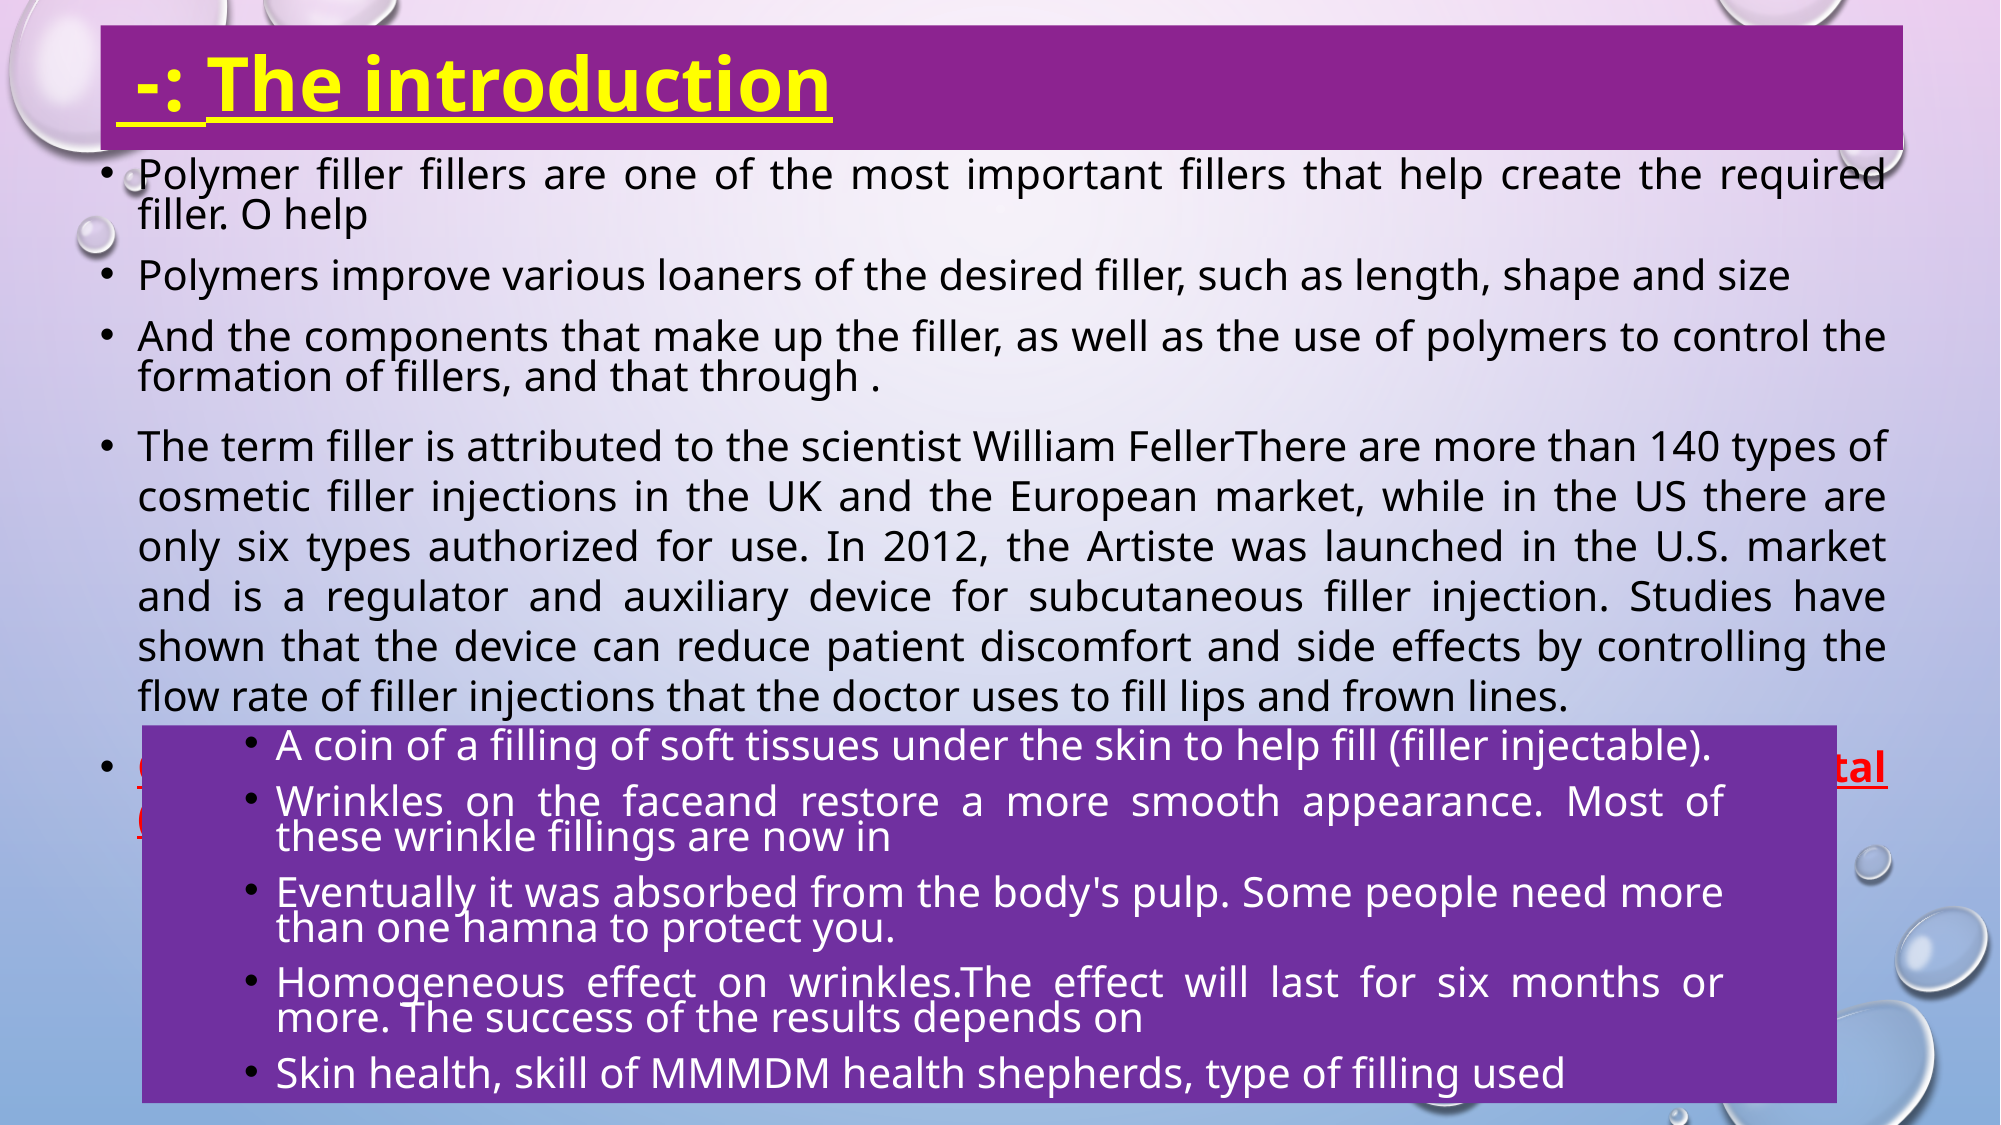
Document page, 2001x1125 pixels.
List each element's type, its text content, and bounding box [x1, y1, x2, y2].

picture [0, 0, 2000, 1125]
title The introduction :- [100, 25, 1903, 149]
text_box A coin of a filling of soft tissues under the skin to help fill (filler injectable). Wrinkles on the faceand restore a more smooth appearance. Most of these wrinkle fillings are now in Eventually it was absorbed from the body's pulp. Some people need more than one hamna to protect you. Homogeneous effect on wrinkles.The effect will last for six months or more. The success of the results depends on Skin health, skill of MMMDM health shepherds, type of filling used [142, 725, 1837, 1104]
list Polymer filler fillers are one of the most important fillers that help create the required filler. O help Polymers improve various loaners of the desired filler, such as length, shape and size And the components that make up the filler, as well as the use of polymers to control the formation of fillers, and that through . The term filler is attributed to the scientist William FellerThere are more than 140 types of cosmetic filler injections in the UK and the European market, while in the US there are only six types authorized for use. In 2012, the Artiste was launched in the U.S. market and is a regulator and auxiliary device for subcutaneous filler injection. Studies have shown that the device can reduce patient discomfort and side effects by controlling the flow rate of filler injections that the doctor uses to fill lips and frown lines. Control the different layers that form the filler. Thus, the padding of the total (english) was ensured: [84, 149, 1903, 652]
